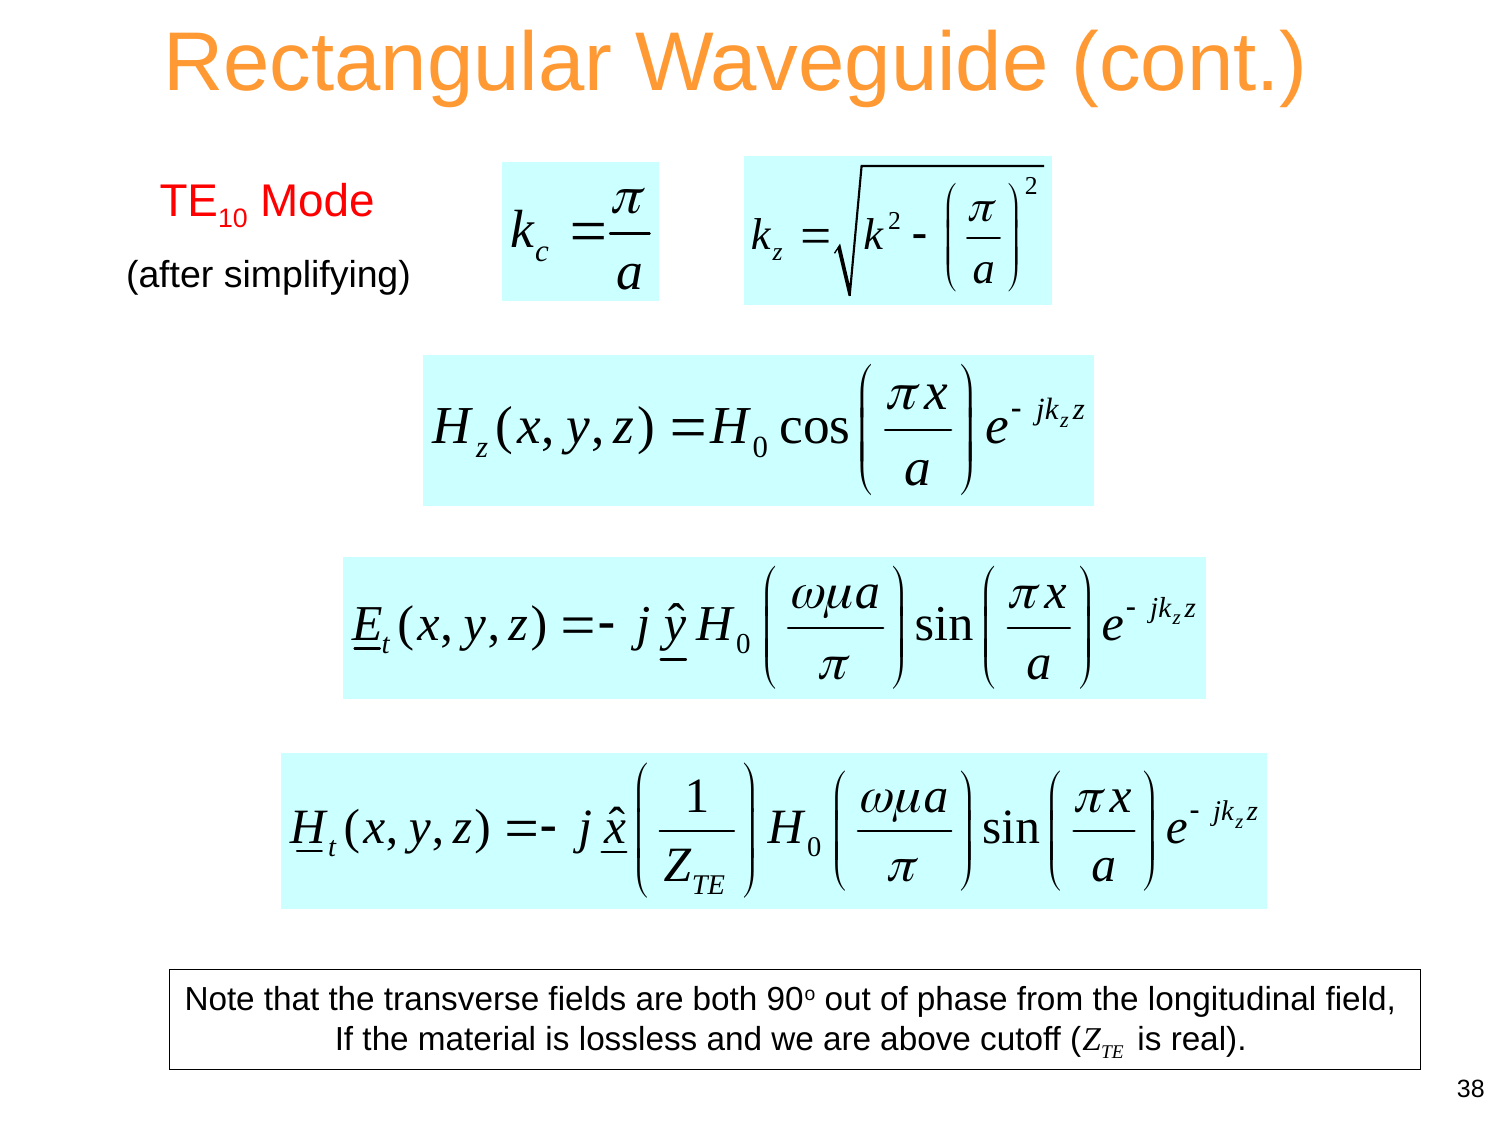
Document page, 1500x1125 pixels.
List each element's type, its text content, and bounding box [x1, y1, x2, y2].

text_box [342, 556, 1207, 700]
text_box (after simplifying) [111, 242, 426, 303]
text_box TE10 Mode [109, 163, 425, 241]
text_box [502, 161, 660, 302]
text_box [422, 354, 1095, 506]
slide_number 38 [1187, 1050, 1500, 1125]
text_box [743, 156, 1052, 305]
text_box Rectangular Waveguide (cont.) [27, 0, 1445, 115]
text_box Note that the transverse fields are both 90o out of phase from the longitudinal field, If the material is lossless and we are above cutoff (ZTE is real). [169, 969, 1421, 1070]
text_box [280, 752, 1268, 910]
